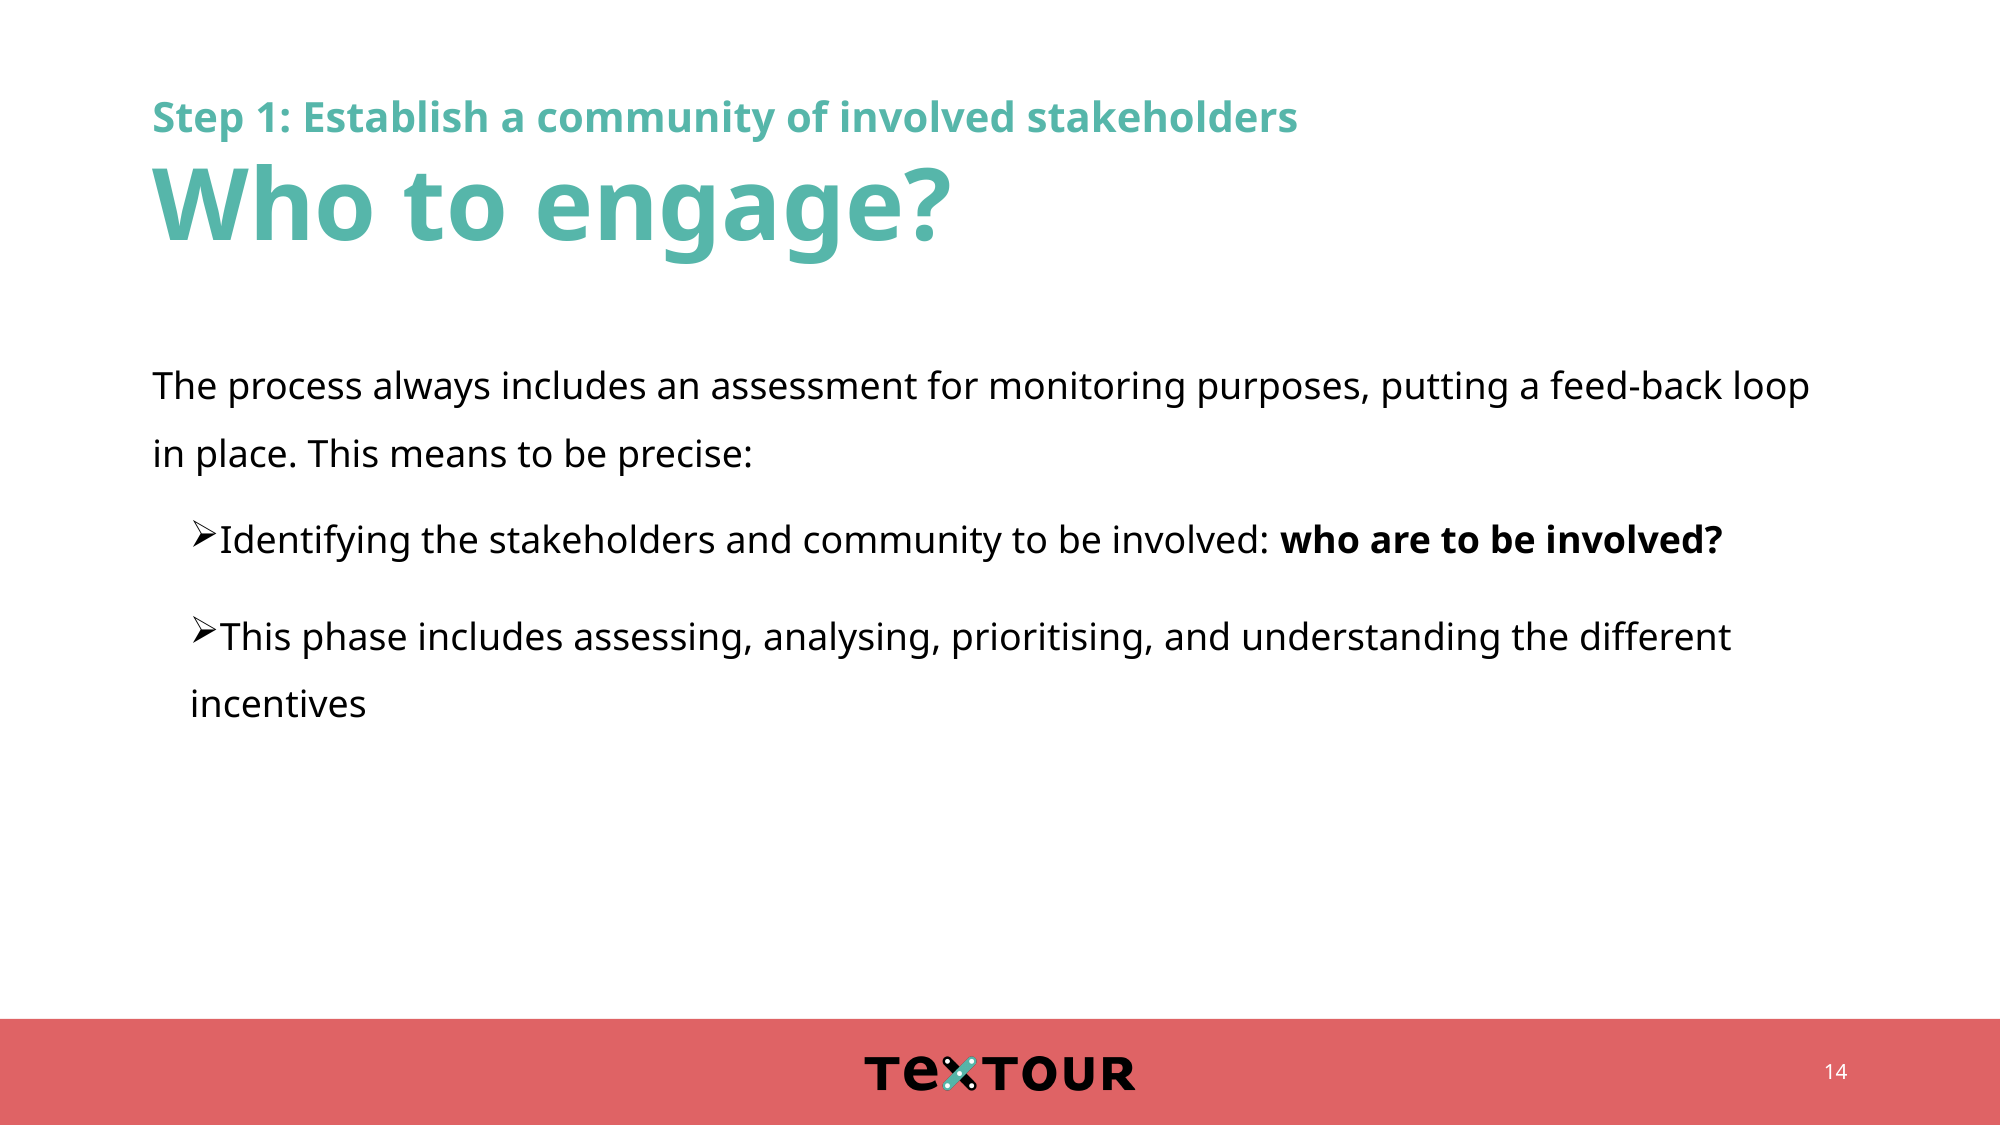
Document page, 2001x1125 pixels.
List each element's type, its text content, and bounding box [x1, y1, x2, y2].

slide_number 14 [1412, 1042, 1863, 1103]
list The process always includes an assessment for monitoring purposes, putting a feed-back loop in place. This means to be precise: Identifying the stakeholders and community to be involved: who are to be involved? This phase includes assessing, analysing, prioritising, and understanding the different incentives [137, 332, 1863, 901]
title Step 1: Establish a community of involved stakeholders Who to engage? [137, 137, 1863, 215]
